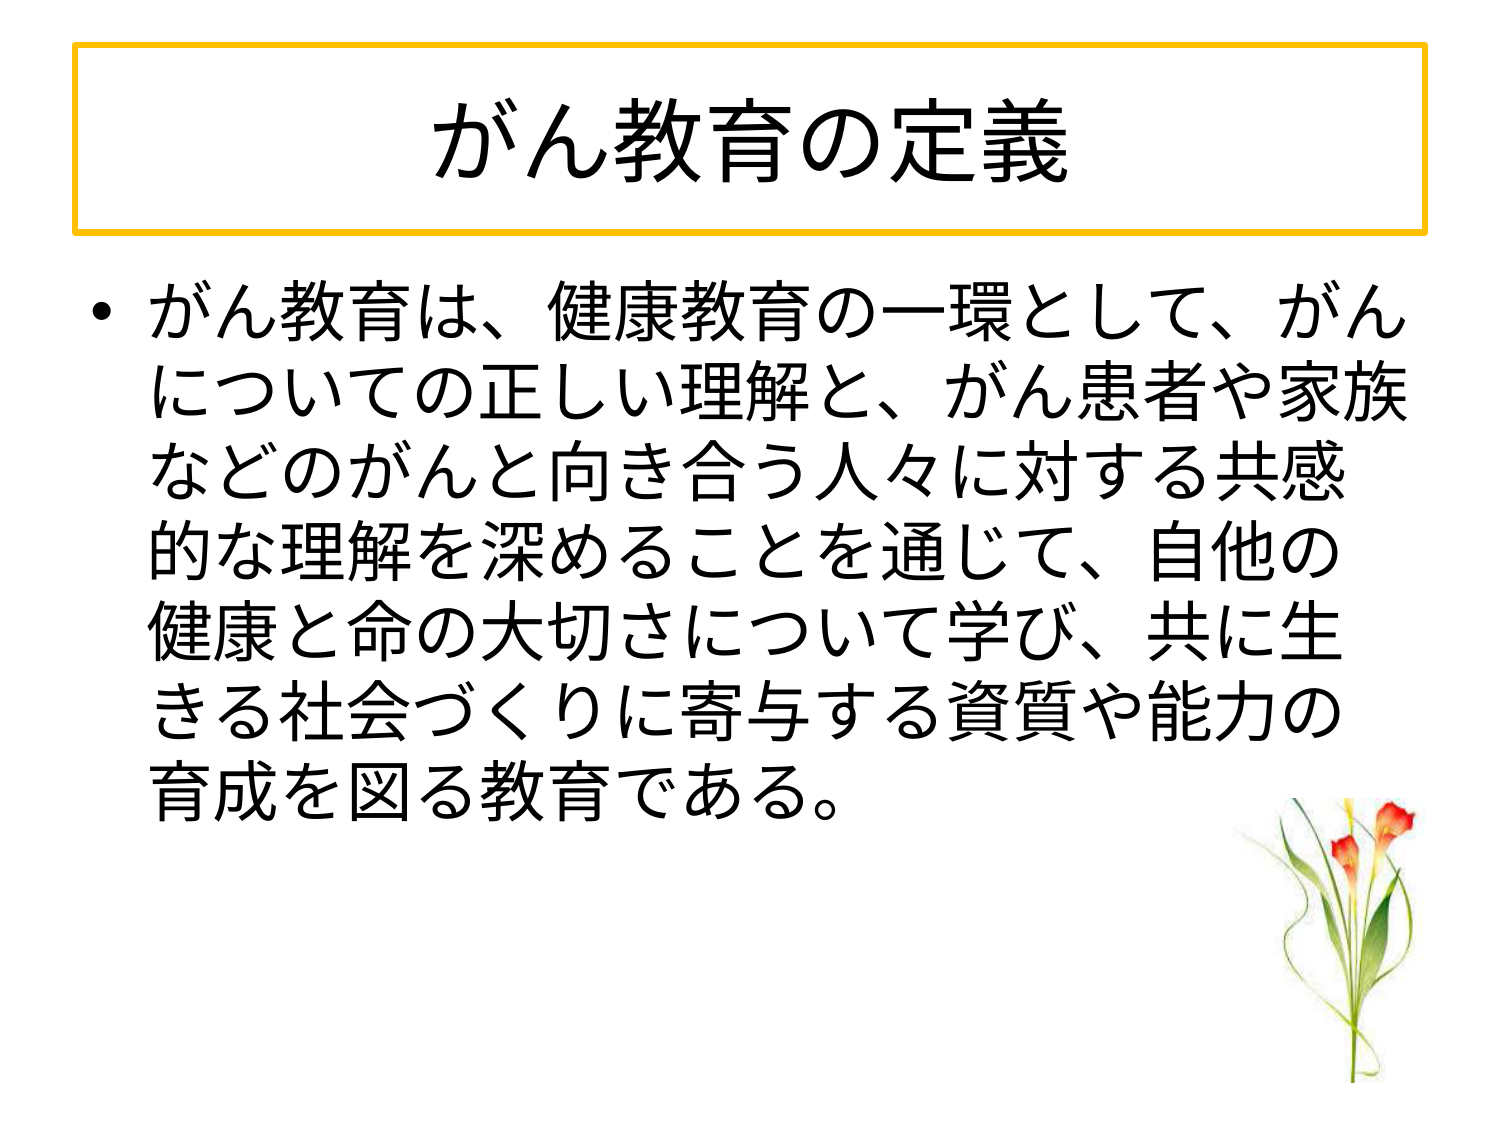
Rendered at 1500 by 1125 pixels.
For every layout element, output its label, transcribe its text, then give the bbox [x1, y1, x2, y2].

list がん教育は、健康教育の一環として、がんについての正しい理解と、がん患者や家族などのがんと向き合う人々に対する共感的な理解を深めることを通じて、自他の健康と命の大切さについて学び、共に生きる社会づくりに寄与する資質や能力の育成を図る教育である。 [75, 262, 1425, 1005]
picture [1163, 798, 1448, 1083]
title がん教育の定義 [75, 45, 1425, 233]
